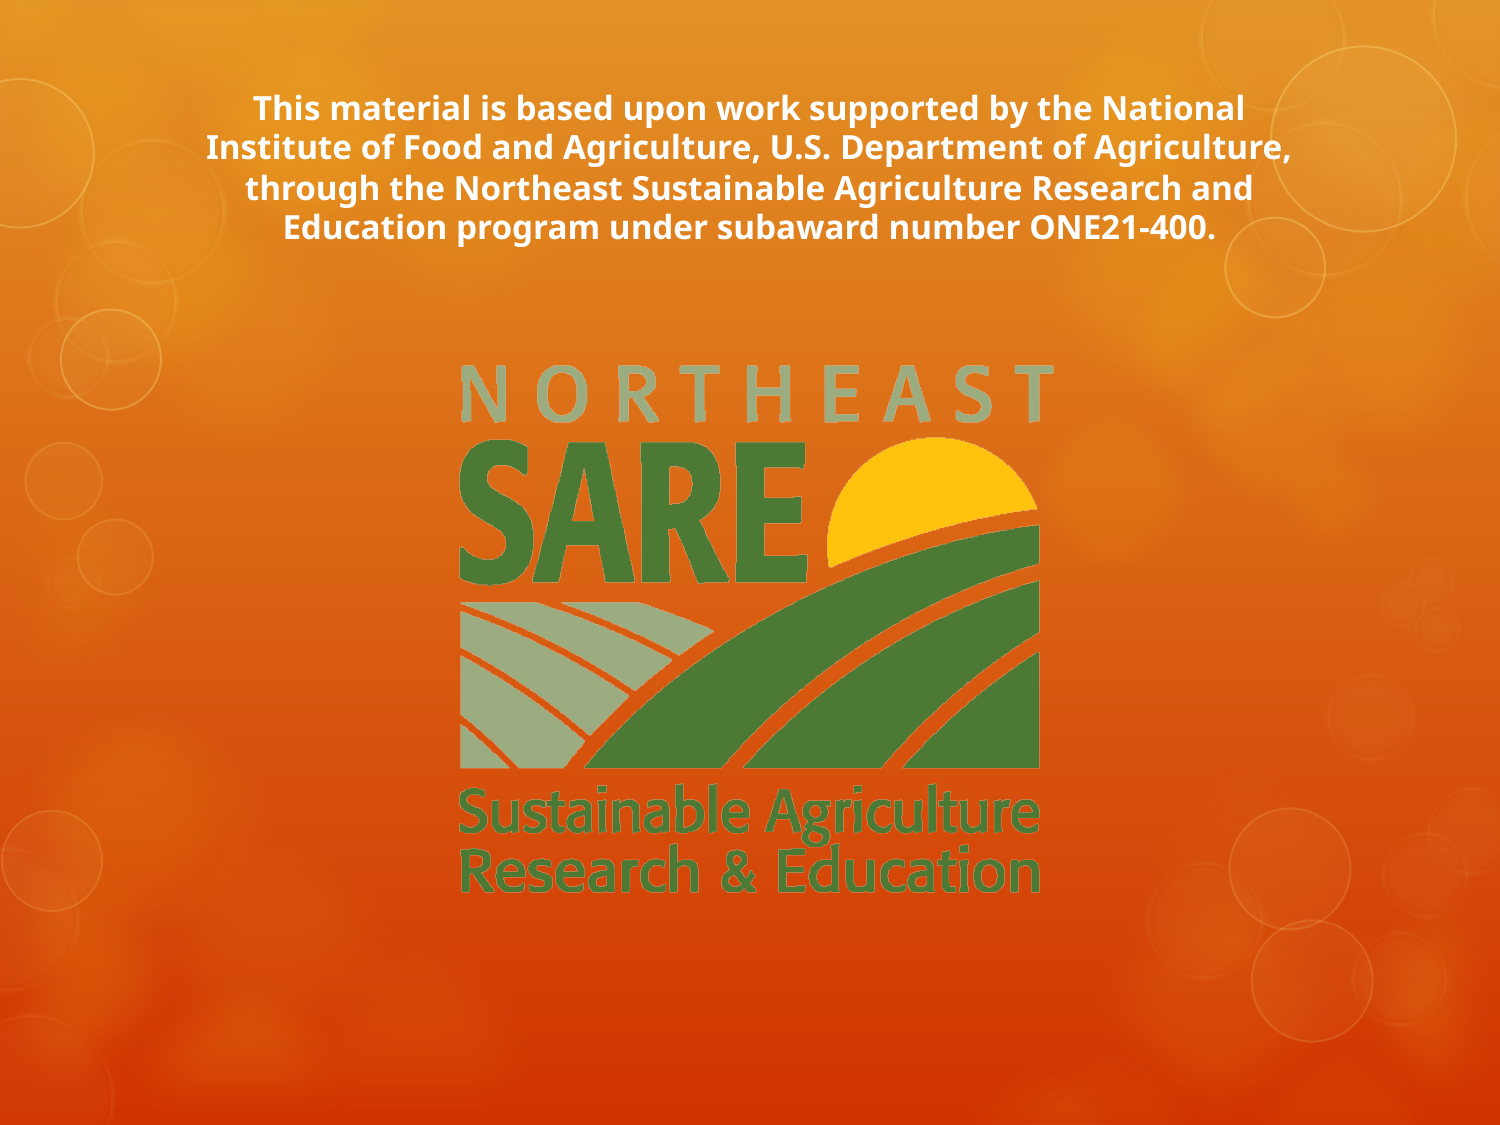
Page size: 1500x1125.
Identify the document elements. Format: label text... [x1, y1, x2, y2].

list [383, 295, 1117, 962]
title This material is based upon work supported by the National Institute of Food and Agriculture, U.S. Department of Agriculture, through the Northeast Sustainable Agriculture Research and Education program under subaward number ONE21-400. [165, 110, 1335, 263]
